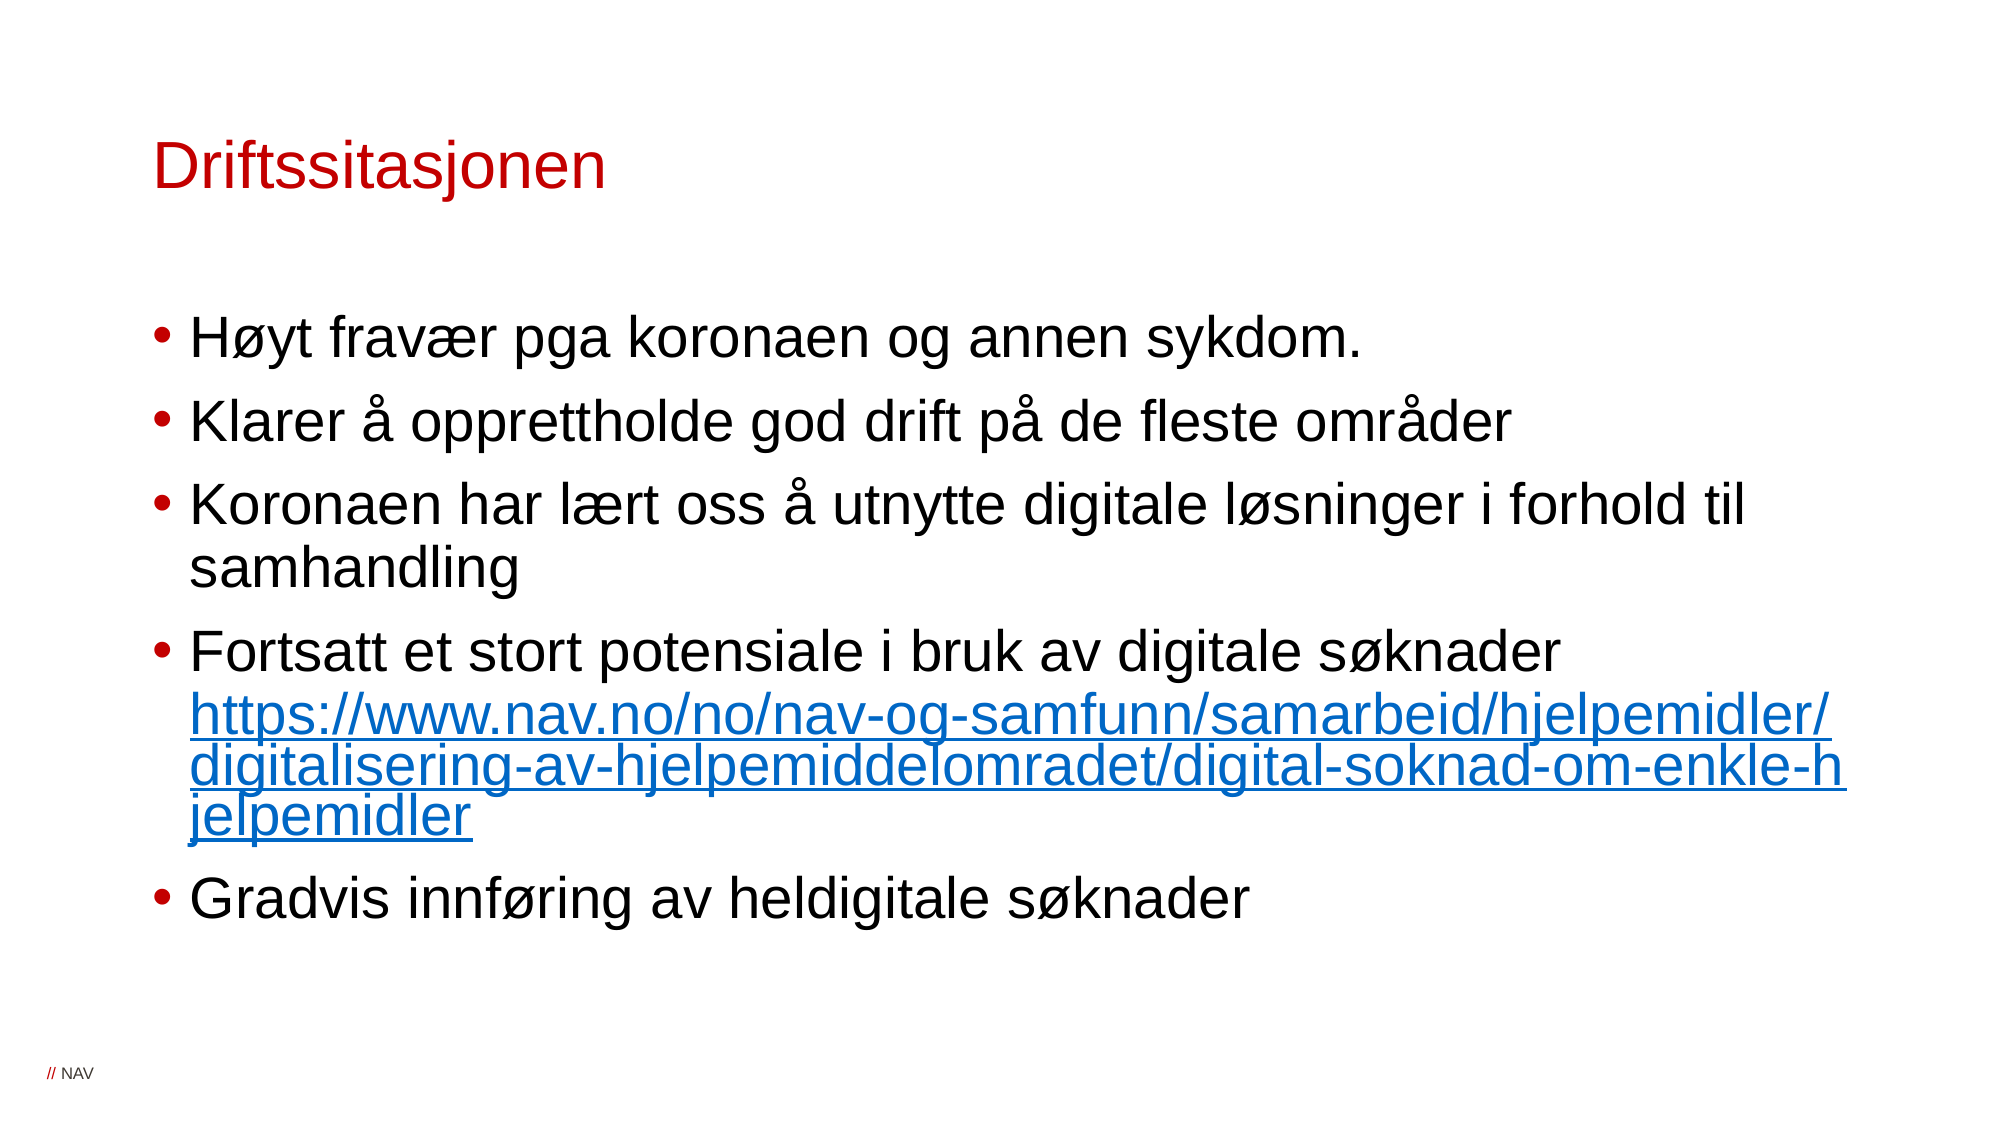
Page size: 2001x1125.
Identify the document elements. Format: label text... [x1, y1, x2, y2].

list Høyt fravær pga koronaen og annen sykdom. Klarer å opprettholde god drift på de fleste områder Koronaen har lært oss å utnytte digitale løsninger i forhold til samhandling Fortsatt et stort potensiale i bruk av digitale søknader https://www.nav.no/no/nav-og-samfunn/samarbeid/hjelpemidler/digitalisering-av-hjelpemiddelomradet/digital-soknad-om-enkle-hjelpemidler Gradvis innføring av heldigitale søknader [137, 299, 1863, 1014]
title Driftssitasjonen [137, 79, 1863, 255]
